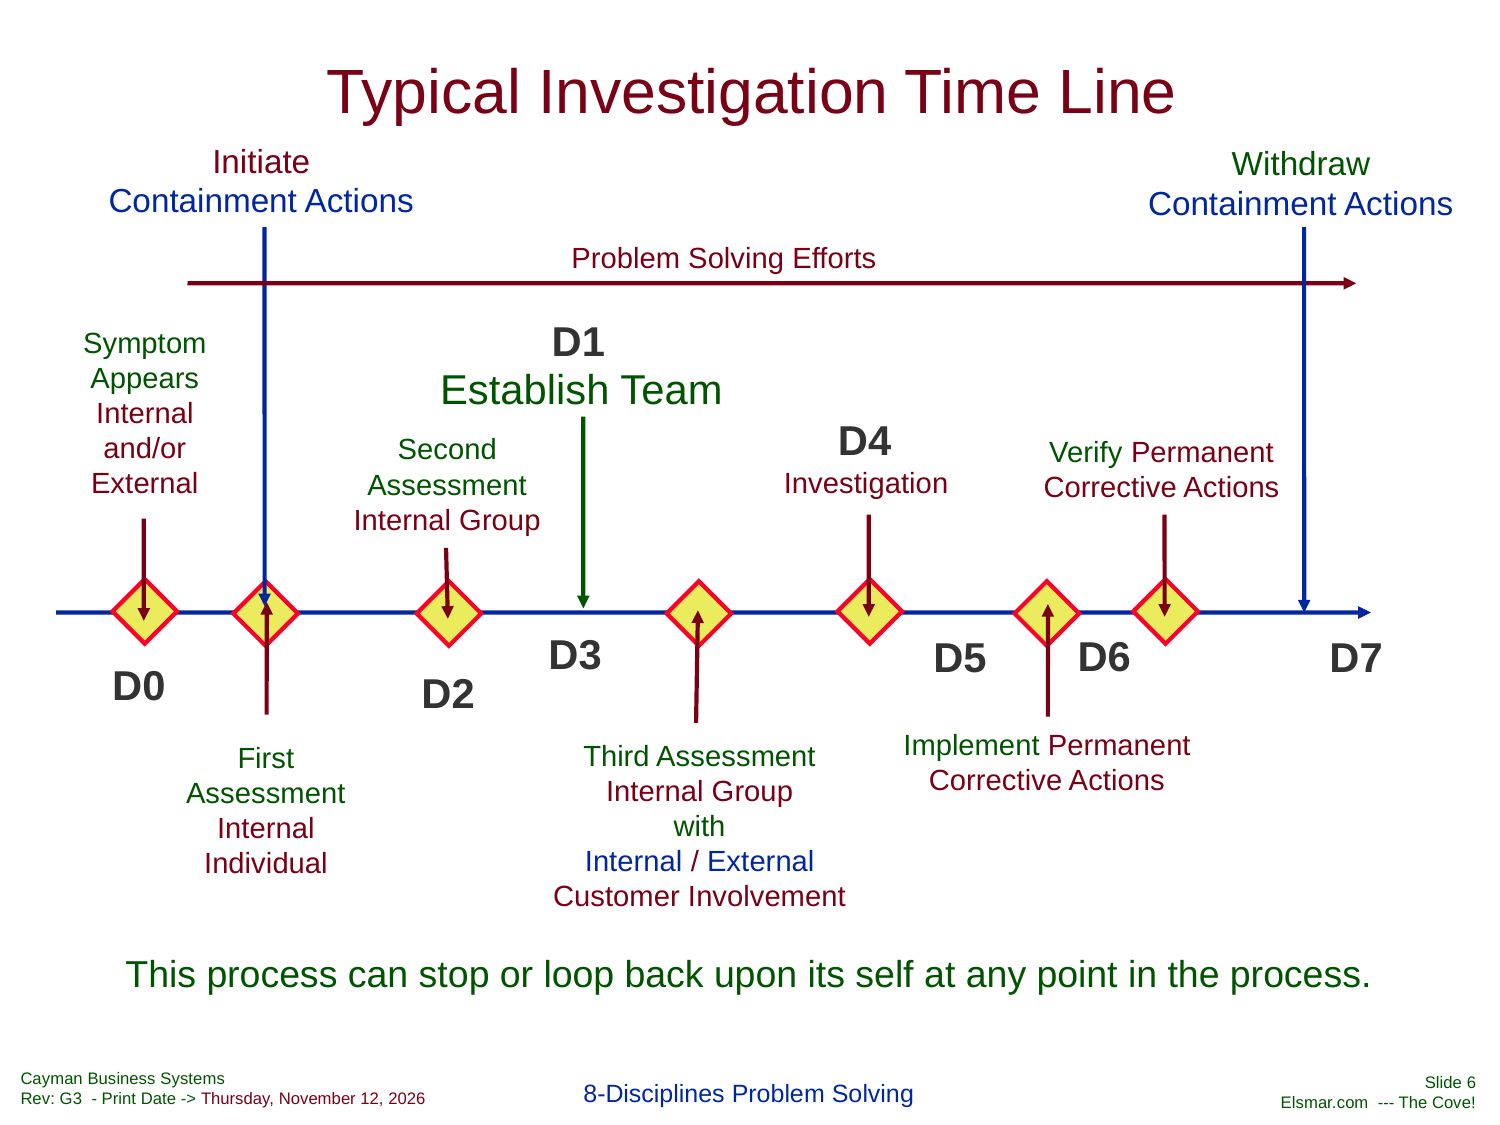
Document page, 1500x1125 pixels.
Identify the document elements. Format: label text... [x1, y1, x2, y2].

text_box [1041, 604, 1055, 717]
text_box Establish Team [415, 355, 747, 420]
text_box D4 [823, 406, 907, 472]
text_box [137, 518, 151, 621]
text_box D3 [533, 621, 617, 686]
text_box First Assessment Internal Individual [171, 731, 361, 887]
text_box Initiate Containment Actions [65, 132, 458, 227]
text_box [862, 514, 875, 617]
text_box [1014, 581, 1080, 646]
text_box [1305, 277, 1357, 290]
text_box D0 [97, 651, 181, 717]
text_box [233, 582, 266, 646]
text_box Second Assessment Internal Group [338, 423, 556, 544]
text_box D6 [1062, 622, 1146, 687]
text_box Investigation [769, 456, 964, 507]
text_box Implement Permanent Corrective Actions [888, 719, 1206, 804]
text_box [112, 579, 178, 644]
text_box [260, 602, 273, 715]
text_box D7 [1314, 623, 1398, 688]
text_box [258, 284, 271, 607]
text_box D1 [536, 307, 621, 372]
text_box [1297, 229, 1311, 613]
text_box Problem Solving Efforts [556, 231, 892, 282]
text_box [441, 547, 454, 619]
text_box [1305, 606, 1371, 619]
text_box D2 [406, 659, 490, 725]
text_box [837, 579, 903, 644]
text_box [1158, 514, 1171, 617]
text_box Symptom Appears Internal and/or External [68, 317, 222, 507]
text_box D5 [918, 623, 1002, 688]
text_box Third Assessment Internal Group with Internal / External Customer Involvement [538, 729, 861, 920]
title Typical Investigation Time Line [39, 33, 1466, 143]
text_box This process can stop or loop back upon its self at any point in the process. [28, 942, 1470, 1003]
text_box Verify Permanent Corrective Actions [1028, 425, 1295, 511]
text_box [416, 581, 482, 646]
text_box Withdraw Containment Actions [1114, 134, 1488, 229]
text_box [1133, 579, 1198, 644]
text_box [691, 610, 704, 723]
text_box [666, 581, 732, 646]
text_box [577, 420, 590, 609]
text_box [265, 581, 298, 645]
